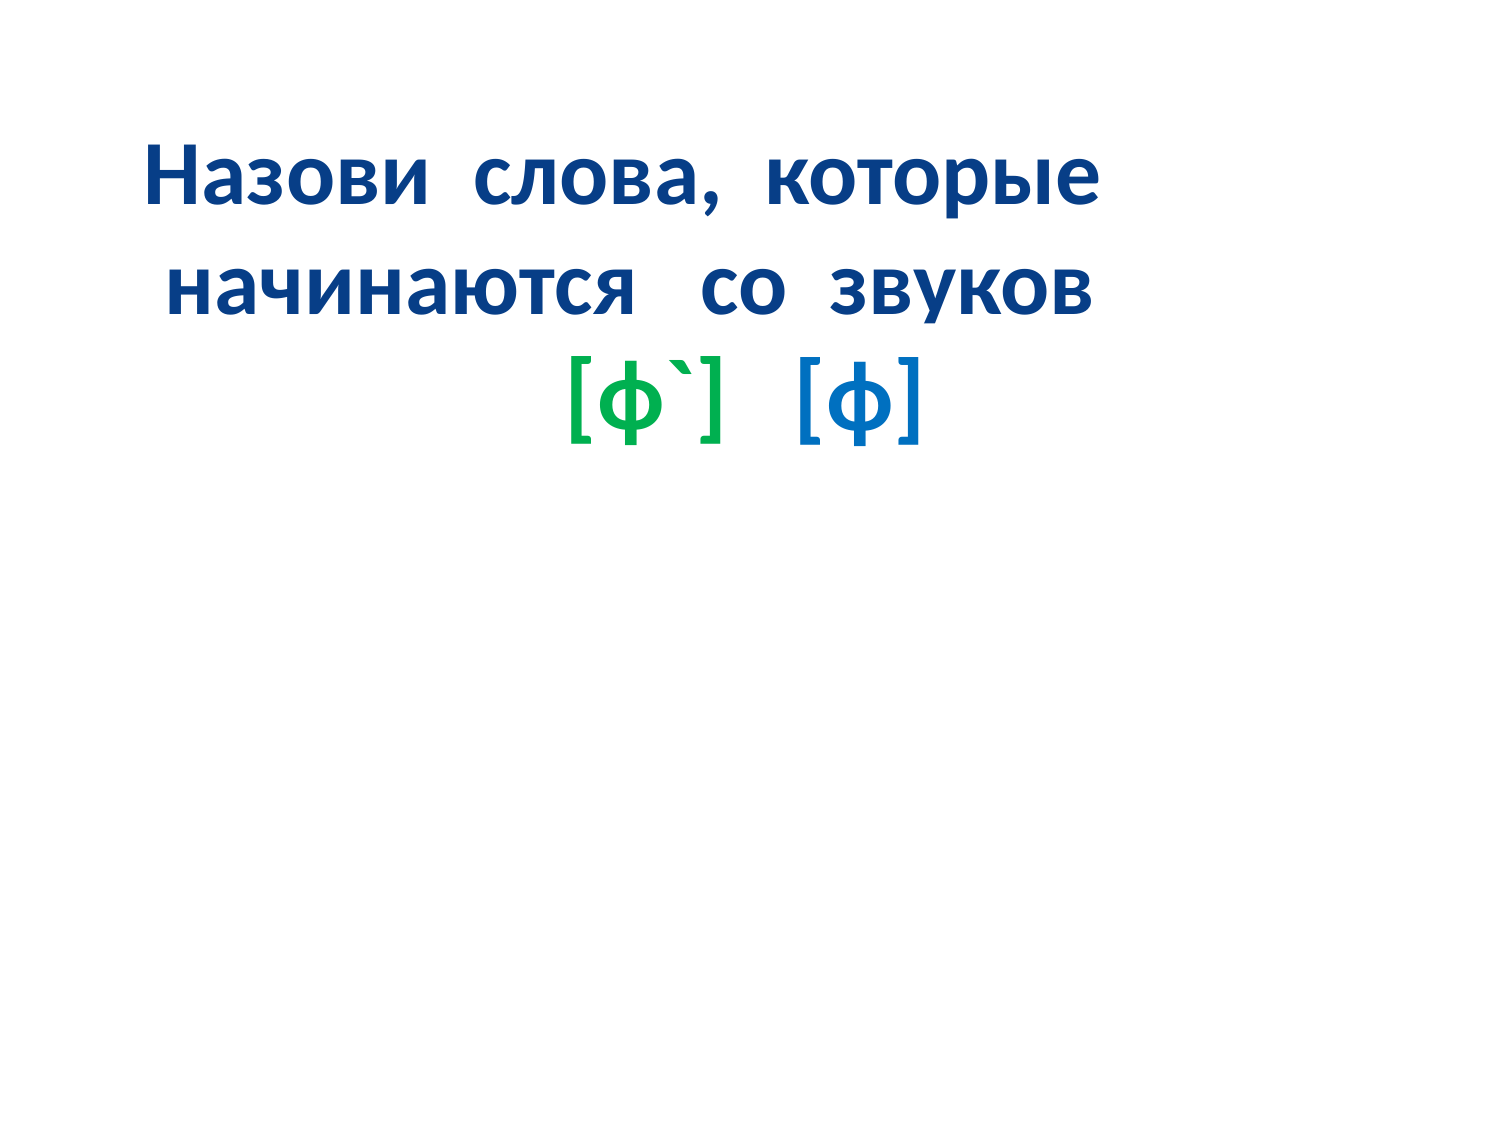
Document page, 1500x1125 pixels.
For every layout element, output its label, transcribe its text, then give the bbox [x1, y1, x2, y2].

text_box Назови слова, которые начинаются со звуков [128, 105, 1153, 341]
text_box [ф`] [550, 321, 743, 457]
text_box [ф] [778, 323, 941, 459]
